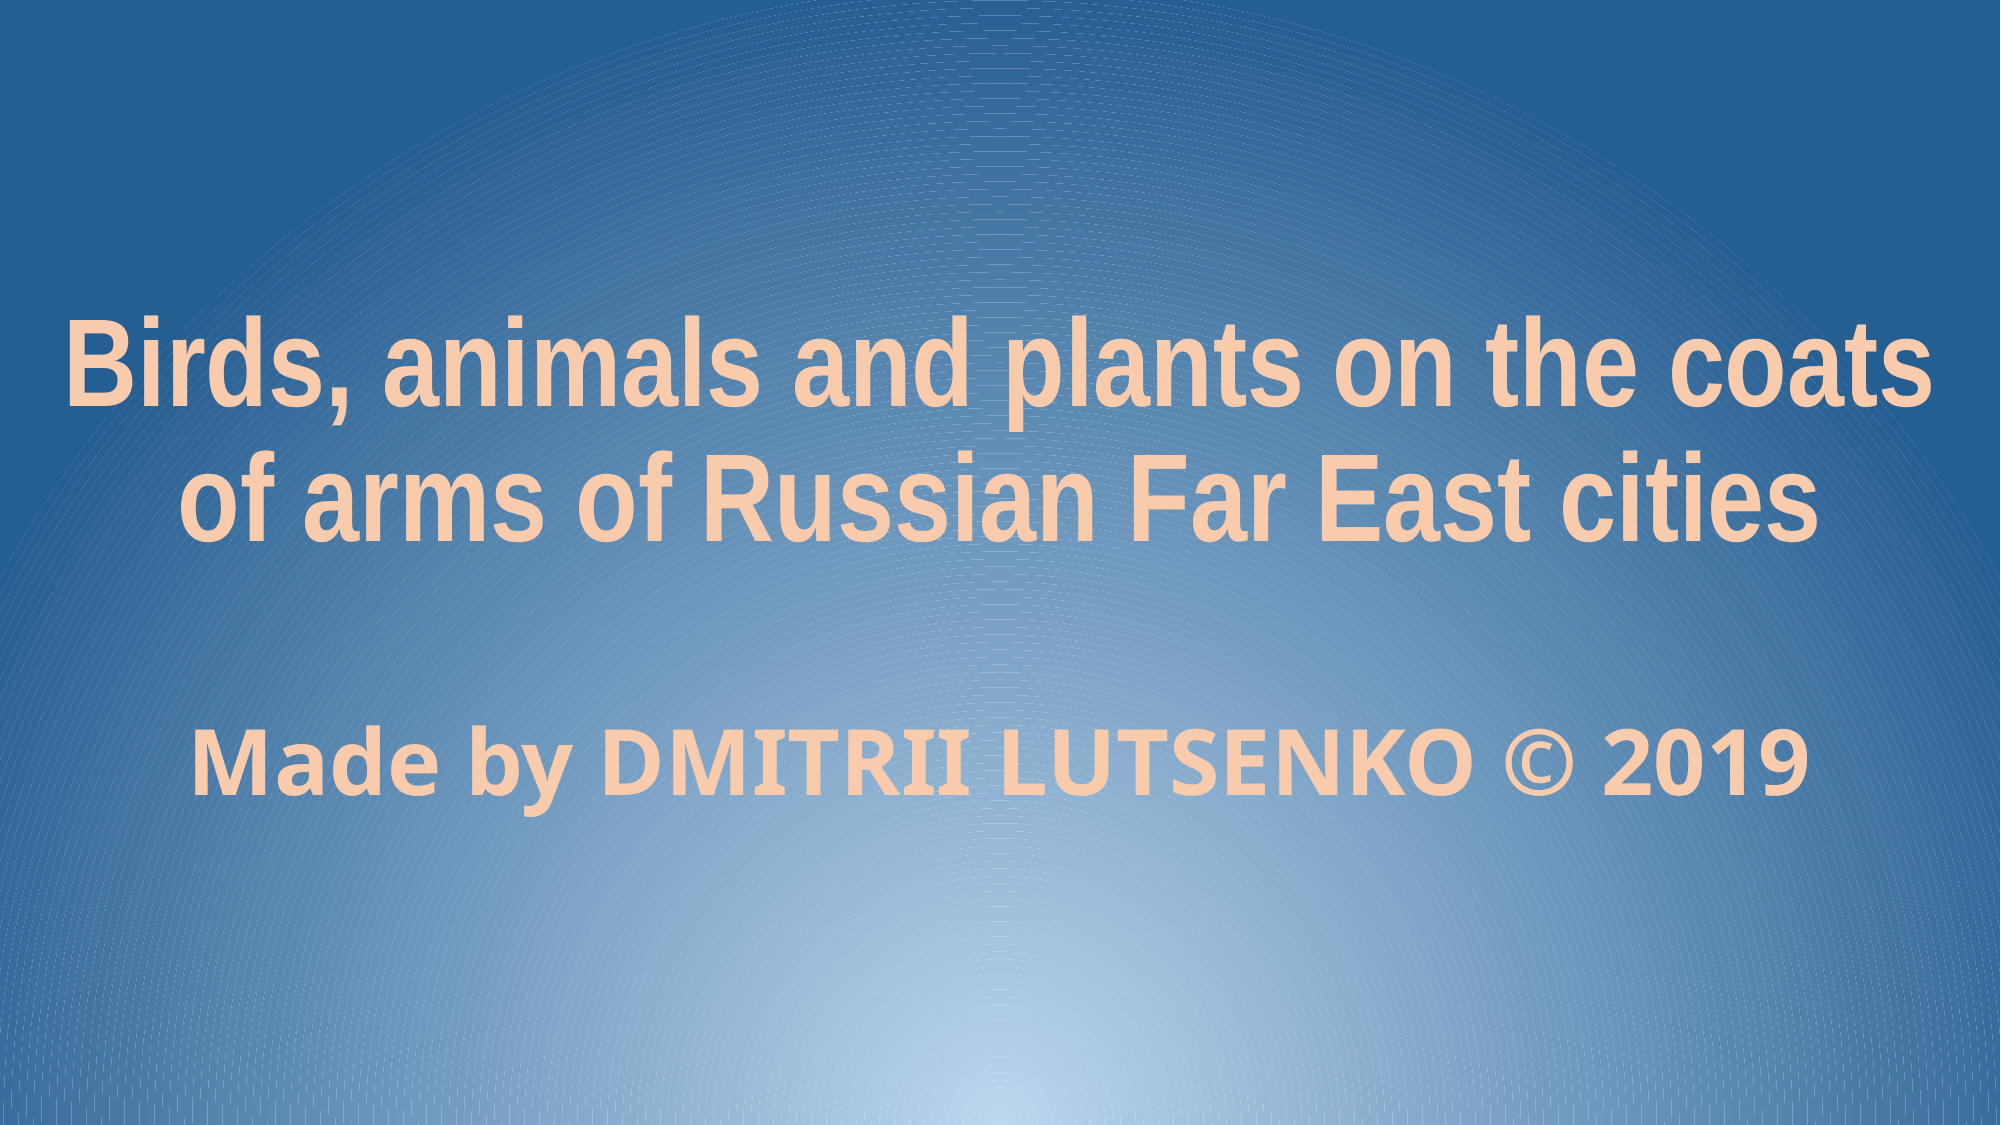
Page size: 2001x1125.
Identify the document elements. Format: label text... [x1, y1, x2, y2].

subtitle Made by DMITRII LUTSENKO © 2019 [0, 708, 2000, 863]
title Birds, animals and plants on the coats of arms of Russian Far East cities [0, 184, 2000, 576]
